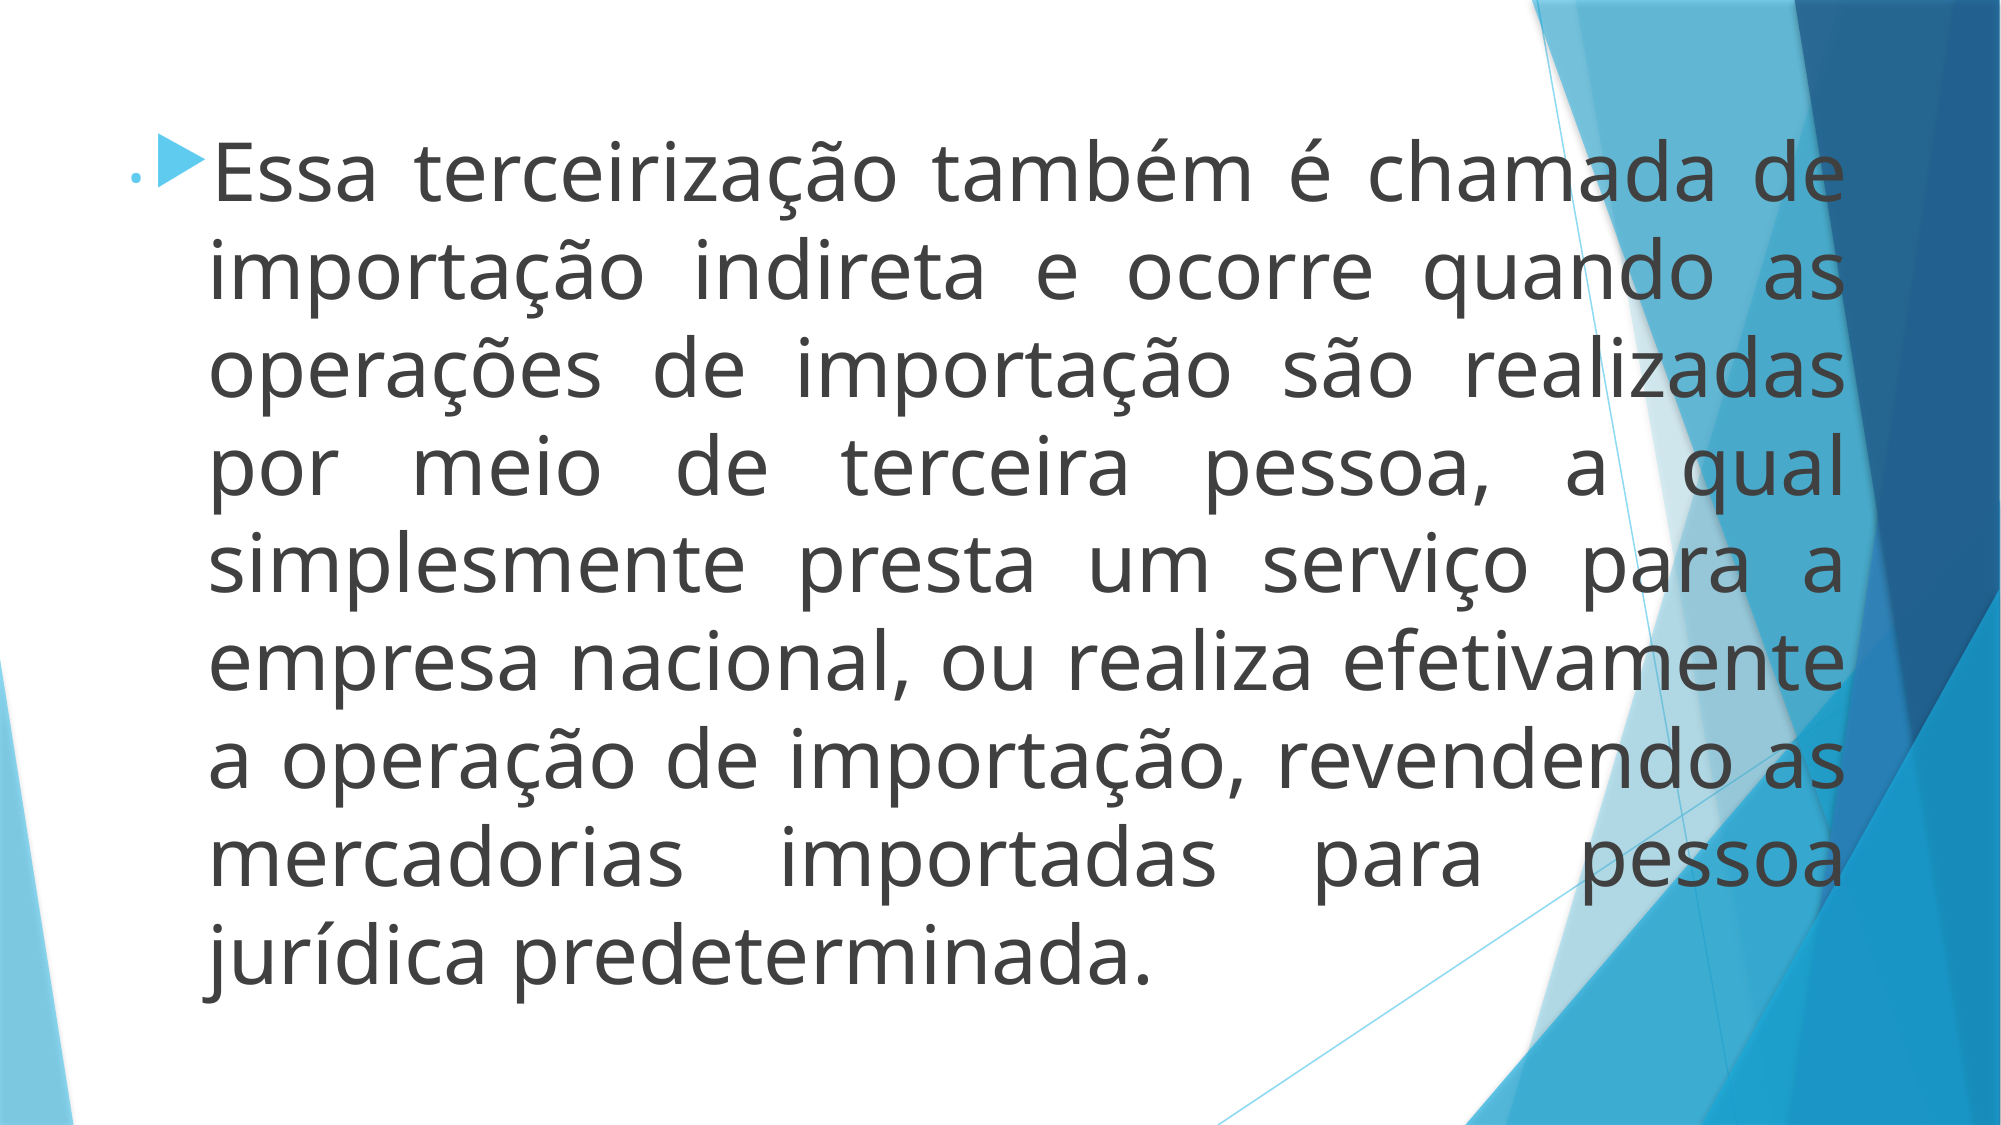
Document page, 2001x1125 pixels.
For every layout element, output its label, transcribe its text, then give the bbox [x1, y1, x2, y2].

list Essa terceirização também é chamada de importação indireta e ocorre quando as operações de importação são realizadas por meio de terceira pessoa, a qual simplesmente presta um serviço para a empresa nacional, ou realiza efetivamente a operação de importação, revendendo as mercadorias importadas para pessoa jurídica predeterminada. [137, 112, 1863, 1014]
title . [111, 99, 1522, 317]
